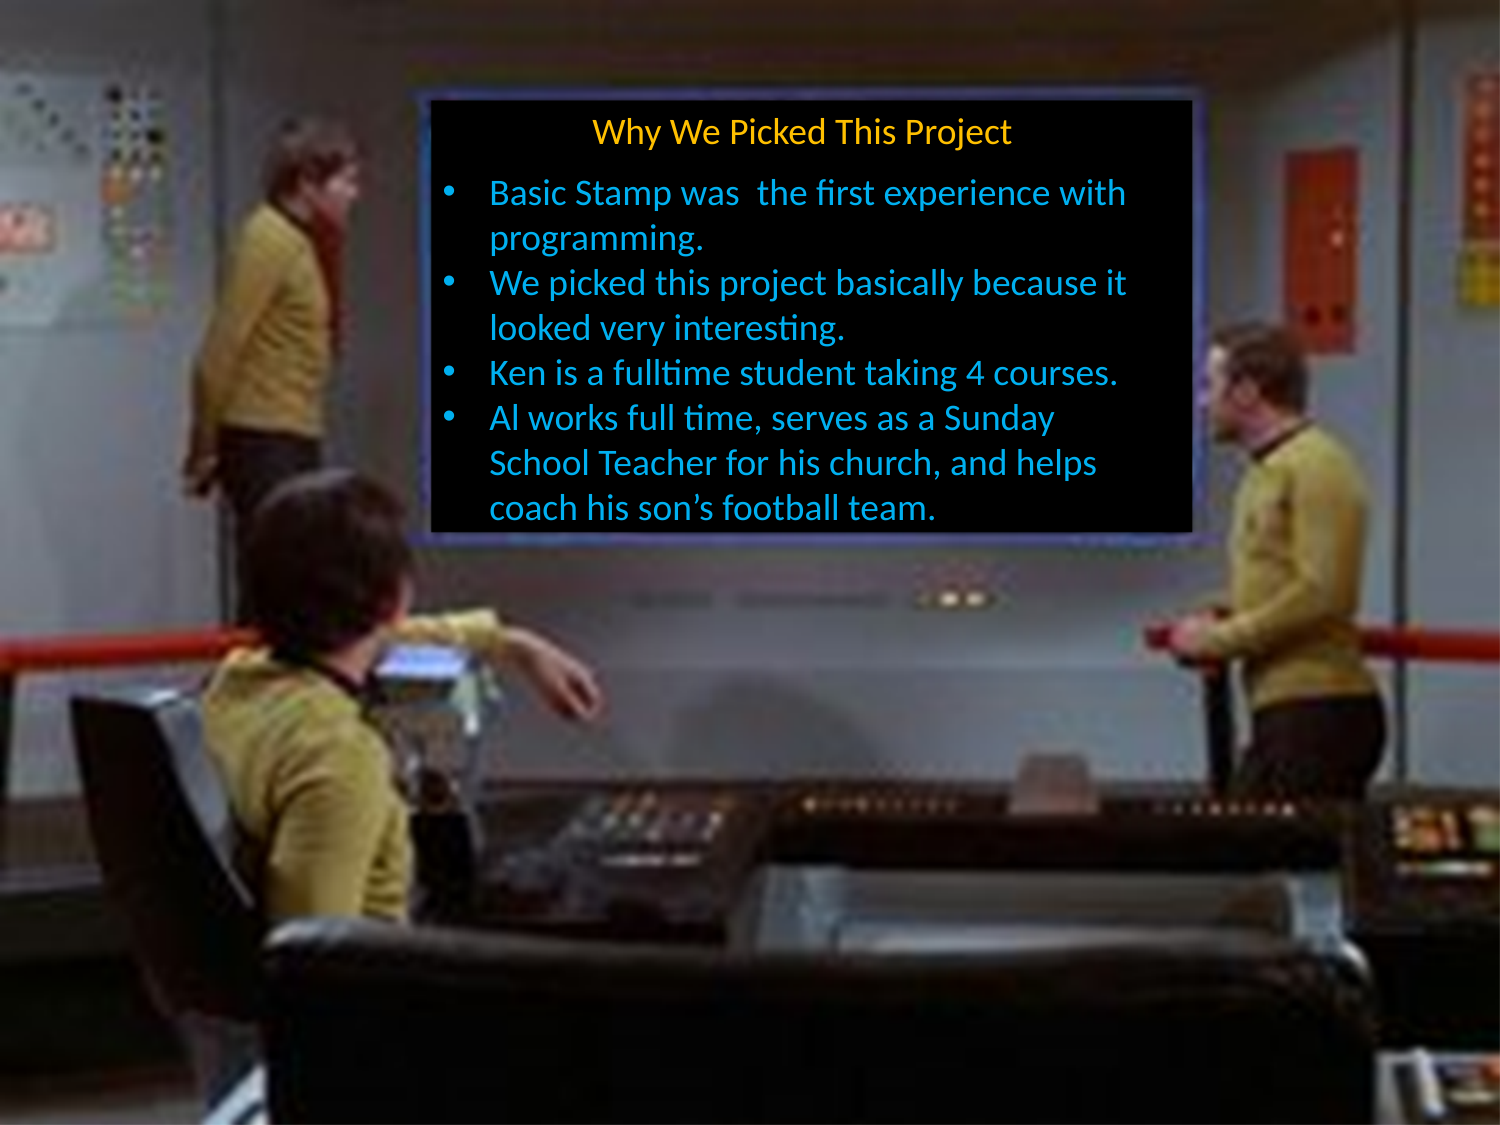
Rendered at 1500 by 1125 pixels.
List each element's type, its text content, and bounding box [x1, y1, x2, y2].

text_box Why We Picked This Project [577, 99, 1028, 160]
text_box Basic Stamp was the first experience with programming. We picked this project basically because it looked very interesting. Ken is a fulltime student taking 4 courses. Al works full time, serves as a Sunday School Teacher for his church, and helps coach his son’s football team. [427, 160, 1178, 536]
picture [0, 0, 1500, 1125]
